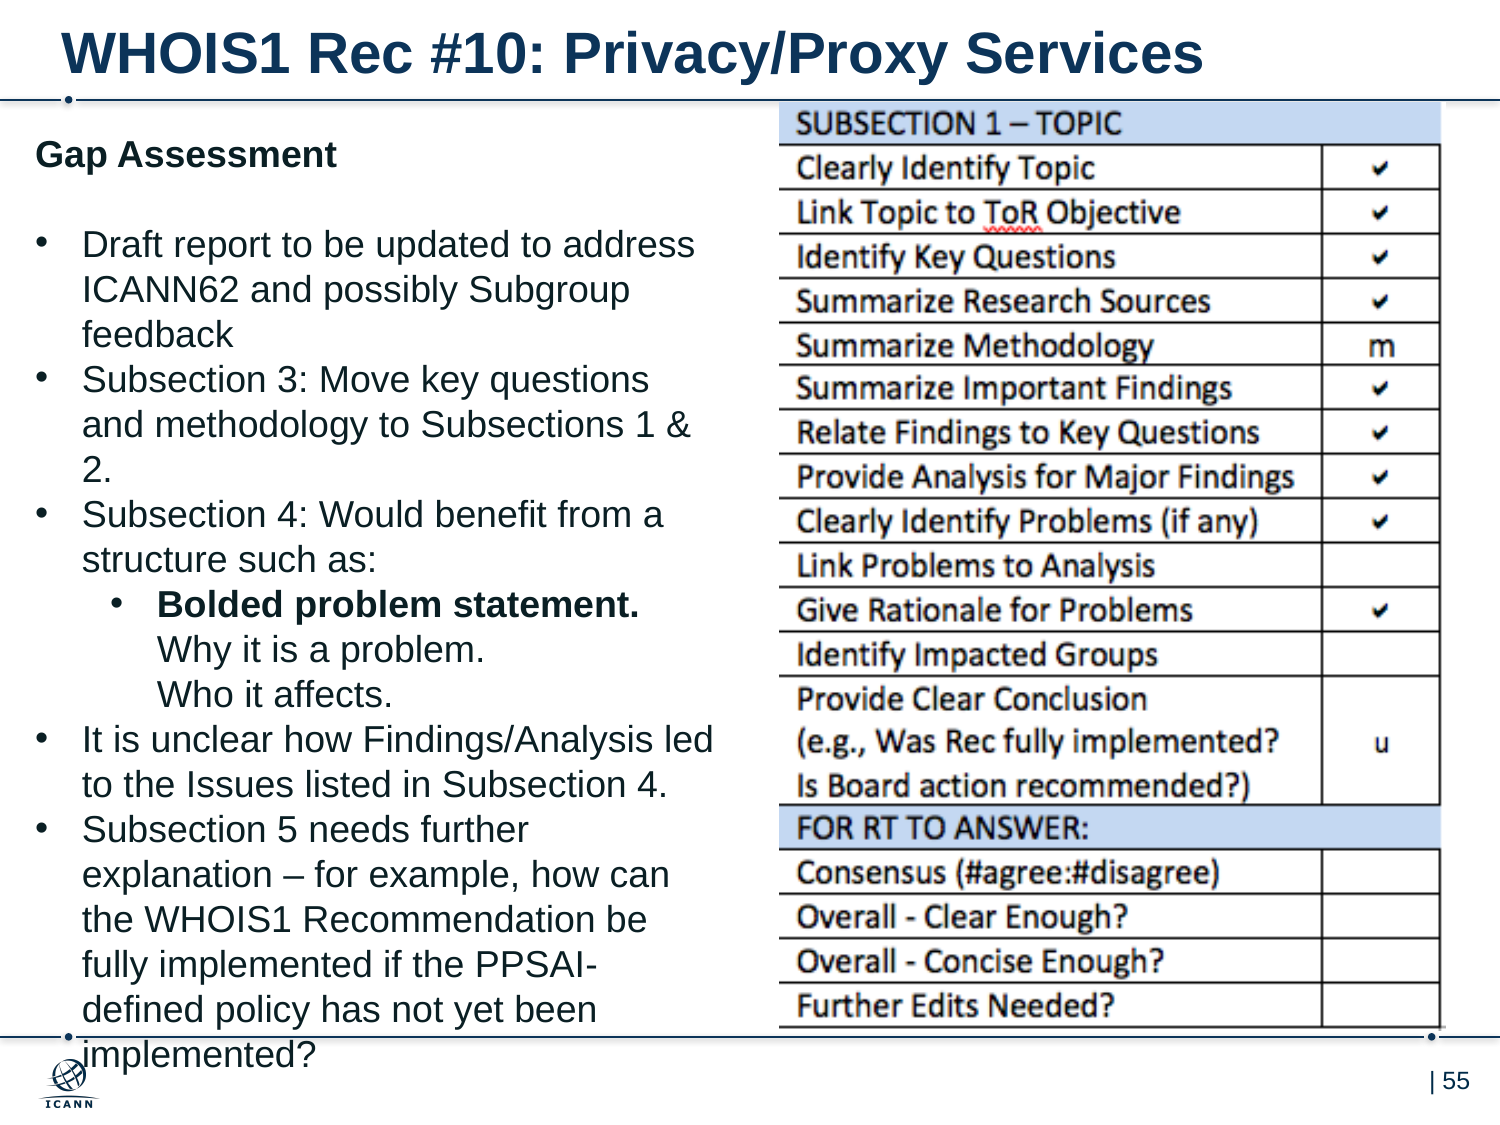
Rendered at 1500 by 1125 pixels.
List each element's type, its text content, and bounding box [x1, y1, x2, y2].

title WHOIS1 Rec #10: Privacy/Proxy Services [61, 7, 1376, 82]
picture [38, 1075, 100, 1108]
picture [778, 102, 1446, 1031]
text_box Gap Assessment Draft report to be updated to address ICANN62 and possibly Subgroup feedback Subsection 3: Move key questions and methodology to Subsections 1 & 2. Subsection 4: Would benefit from a structure such as: Bolded problem statement. Why it is a problem. Who it affects. It is unclear how Findings/Analysis led to the Issues listed in Subsection 4. Subsection 5 needs further explanation – for example, how can the WHOIS1 Recommendation be fully implemented if the PPSAI-defined policy has not yet been implemented? [35, 129, 716, 1075]
